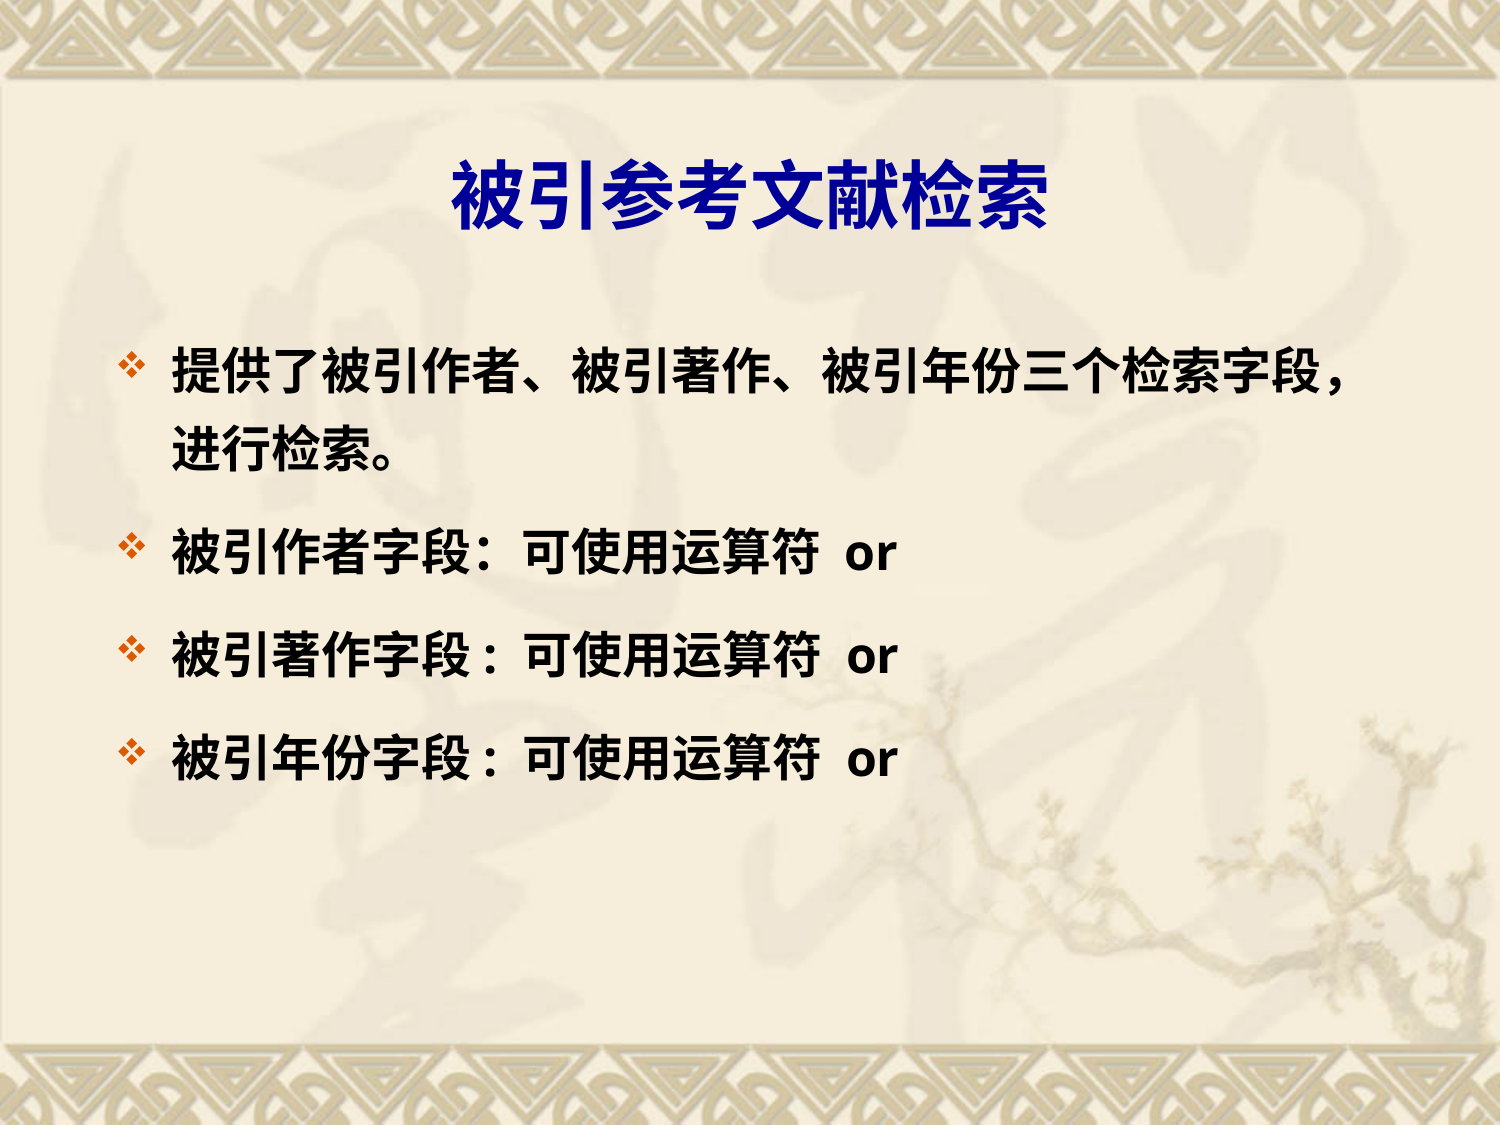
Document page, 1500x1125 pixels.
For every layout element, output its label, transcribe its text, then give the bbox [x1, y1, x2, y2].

list 提供了被引作者、被引著作、被引年份三个检索字段，进行检索。 被引作者字段：可使用运算符 or 被引著作字段: 可使用运算符 or 被引年份字段: 可使用运算符 or [100, 314, 1424, 1001]
title 被引参考文献检索 [49, 99, 1451, 288]
picture [0, 0, 1500, 1125]
